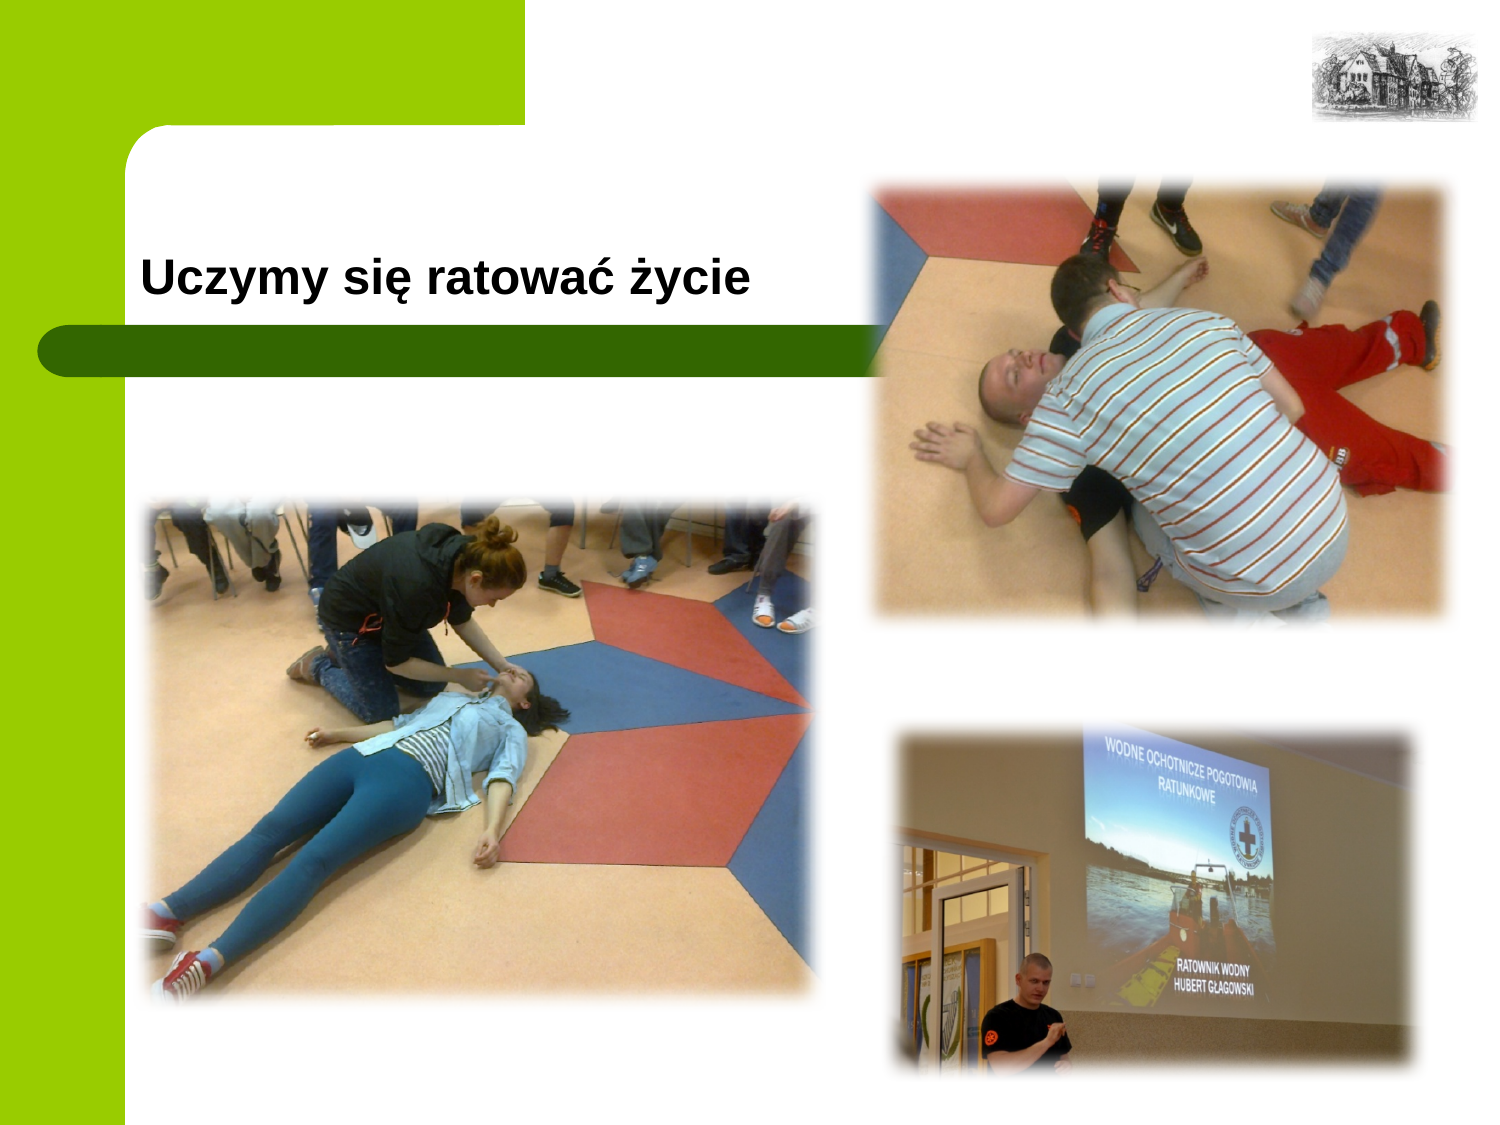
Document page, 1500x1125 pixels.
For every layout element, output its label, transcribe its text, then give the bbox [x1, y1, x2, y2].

title Uczymy się ratować życie [125, 125, 1425, 313]
picture [857, 170, 1461, 634]
picture [879, 715, 1430, 1083]
picture [133, 491, 827, 1012]
picture [1312, 30, 1479, 126]
